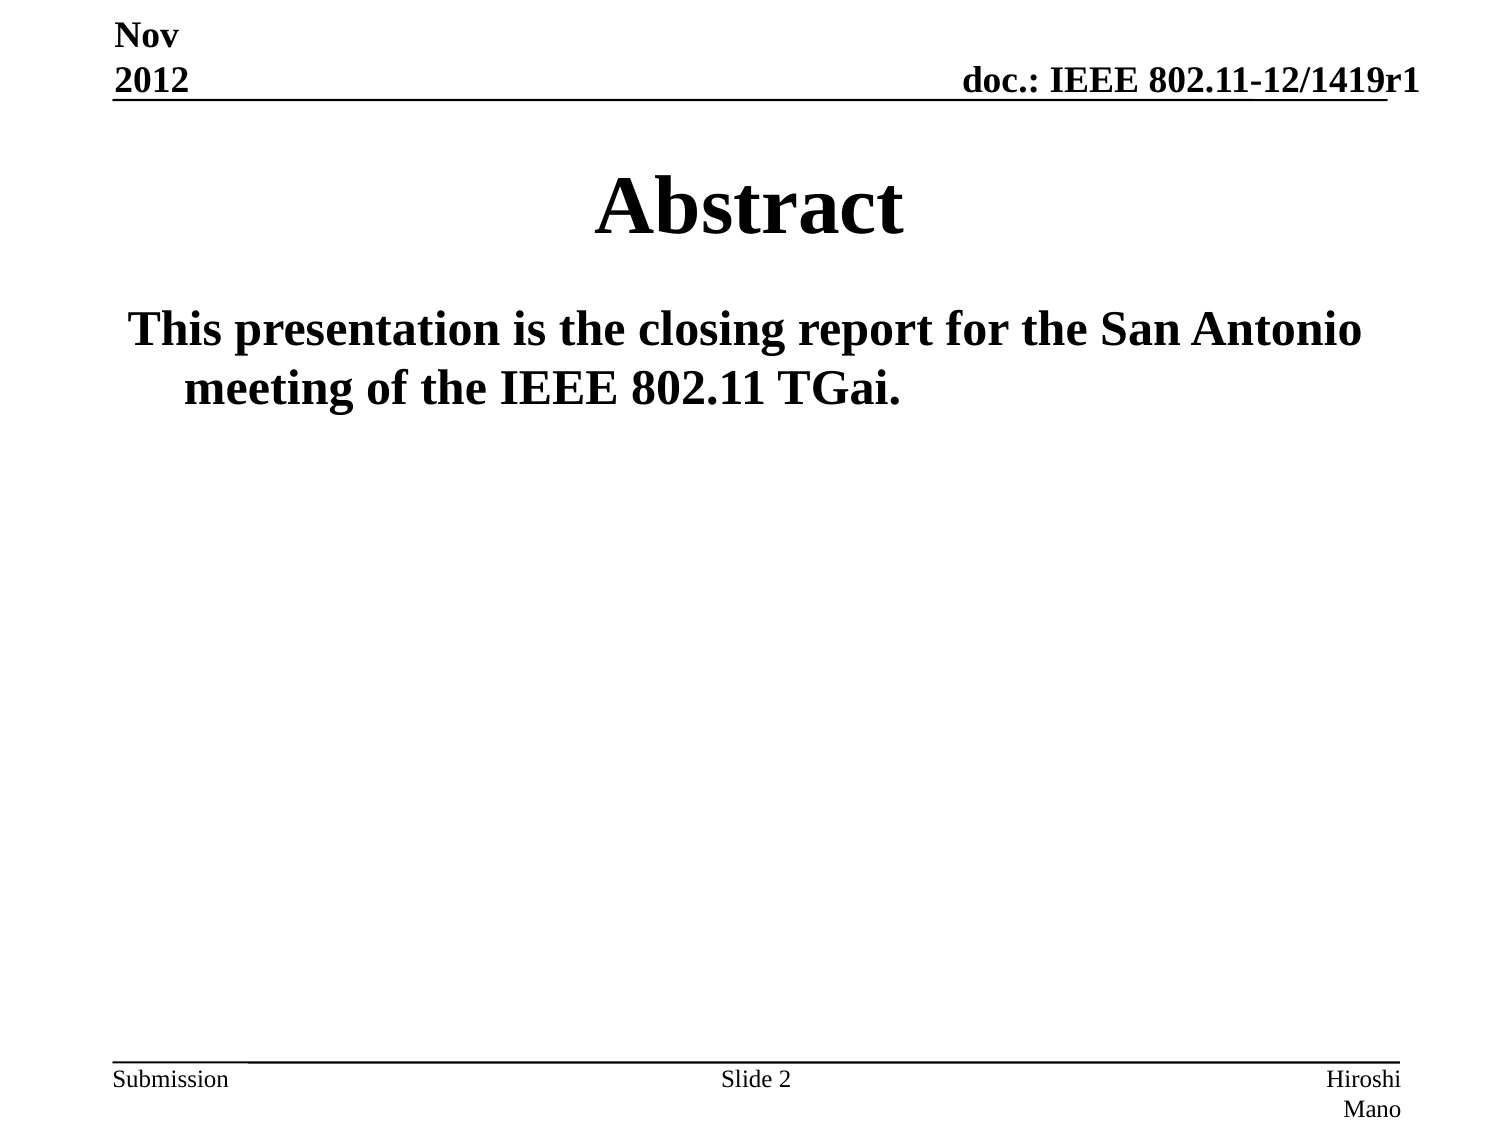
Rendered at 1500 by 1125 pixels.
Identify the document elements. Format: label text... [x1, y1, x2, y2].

title Abstract [112, 112, 1388, 287]
slide_number Slide 2 [712, 1061, 800, 1093]
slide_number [114, 54, 259, 101]
footer Hiroshi Mano (ATRD Root Lab) [1324, 1061, 1402, 1093]
list This presentation is the closing report for the San Antonio meeting of the IEEE 802.11 TGai. [112, 287, 1426, 963]
